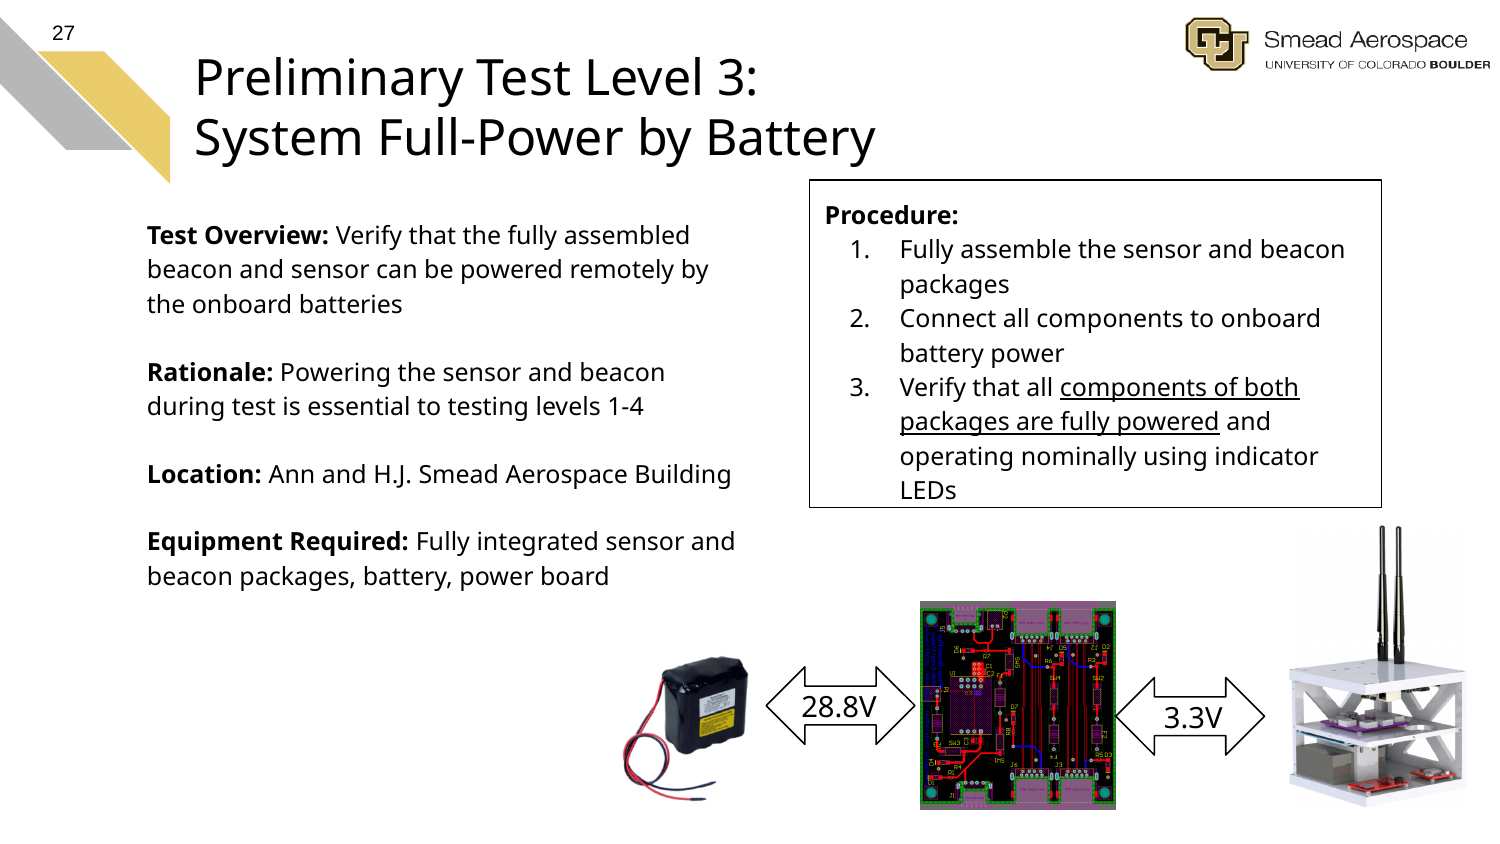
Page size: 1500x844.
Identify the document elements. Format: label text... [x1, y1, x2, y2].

text_box [775, 685, 786, 726]
text_box [798, 666, 805, 673]
text_box [876, 738, 883, 745]
picture [1185, 17, 1490, 71]
text_box [798, 738, 805, 745]
text_box 3.3V [1148, 683, 1272, 749]
picture [604, 647, 771, 811]
picture [1289, 524, 1469, 811]
text_box [876, 666, 883, 673]
text_box [1225, 677, 1232, 683]
slide_number 27 [0, 0, 90, 65]
title Preliminary Test Level 3: System Full-Power by Battery [179, 30, 1483, 180]
text_box Procedure: Fully assemble the sensor and beacon packages Connect all components to onboard battery power Verify that all components of both packages are fully powered and operating nominally using indicator LEDs [809, 179, 1382, 508]
text_box [1121, 684, 1155, 756]
list Test Overview: Verify that the fully assembled beacon and sensor can be powered remotely by the onboard batteries Rationale: Powering the sensor and beacon during test is essential to testing levels 1-4 Location: Ann and H.J. Smead Aerospace Building Equipment Required: Fully integrated sensor and beacon packages, battery, power board [131, 199, 761, 678]
text_box [1225, 749, 1232, 756]
text_box [909, 699, 914, 712]
text_box 28.8V [786, 673, 909, 738]
picture [919, 600, 1116, 811]
